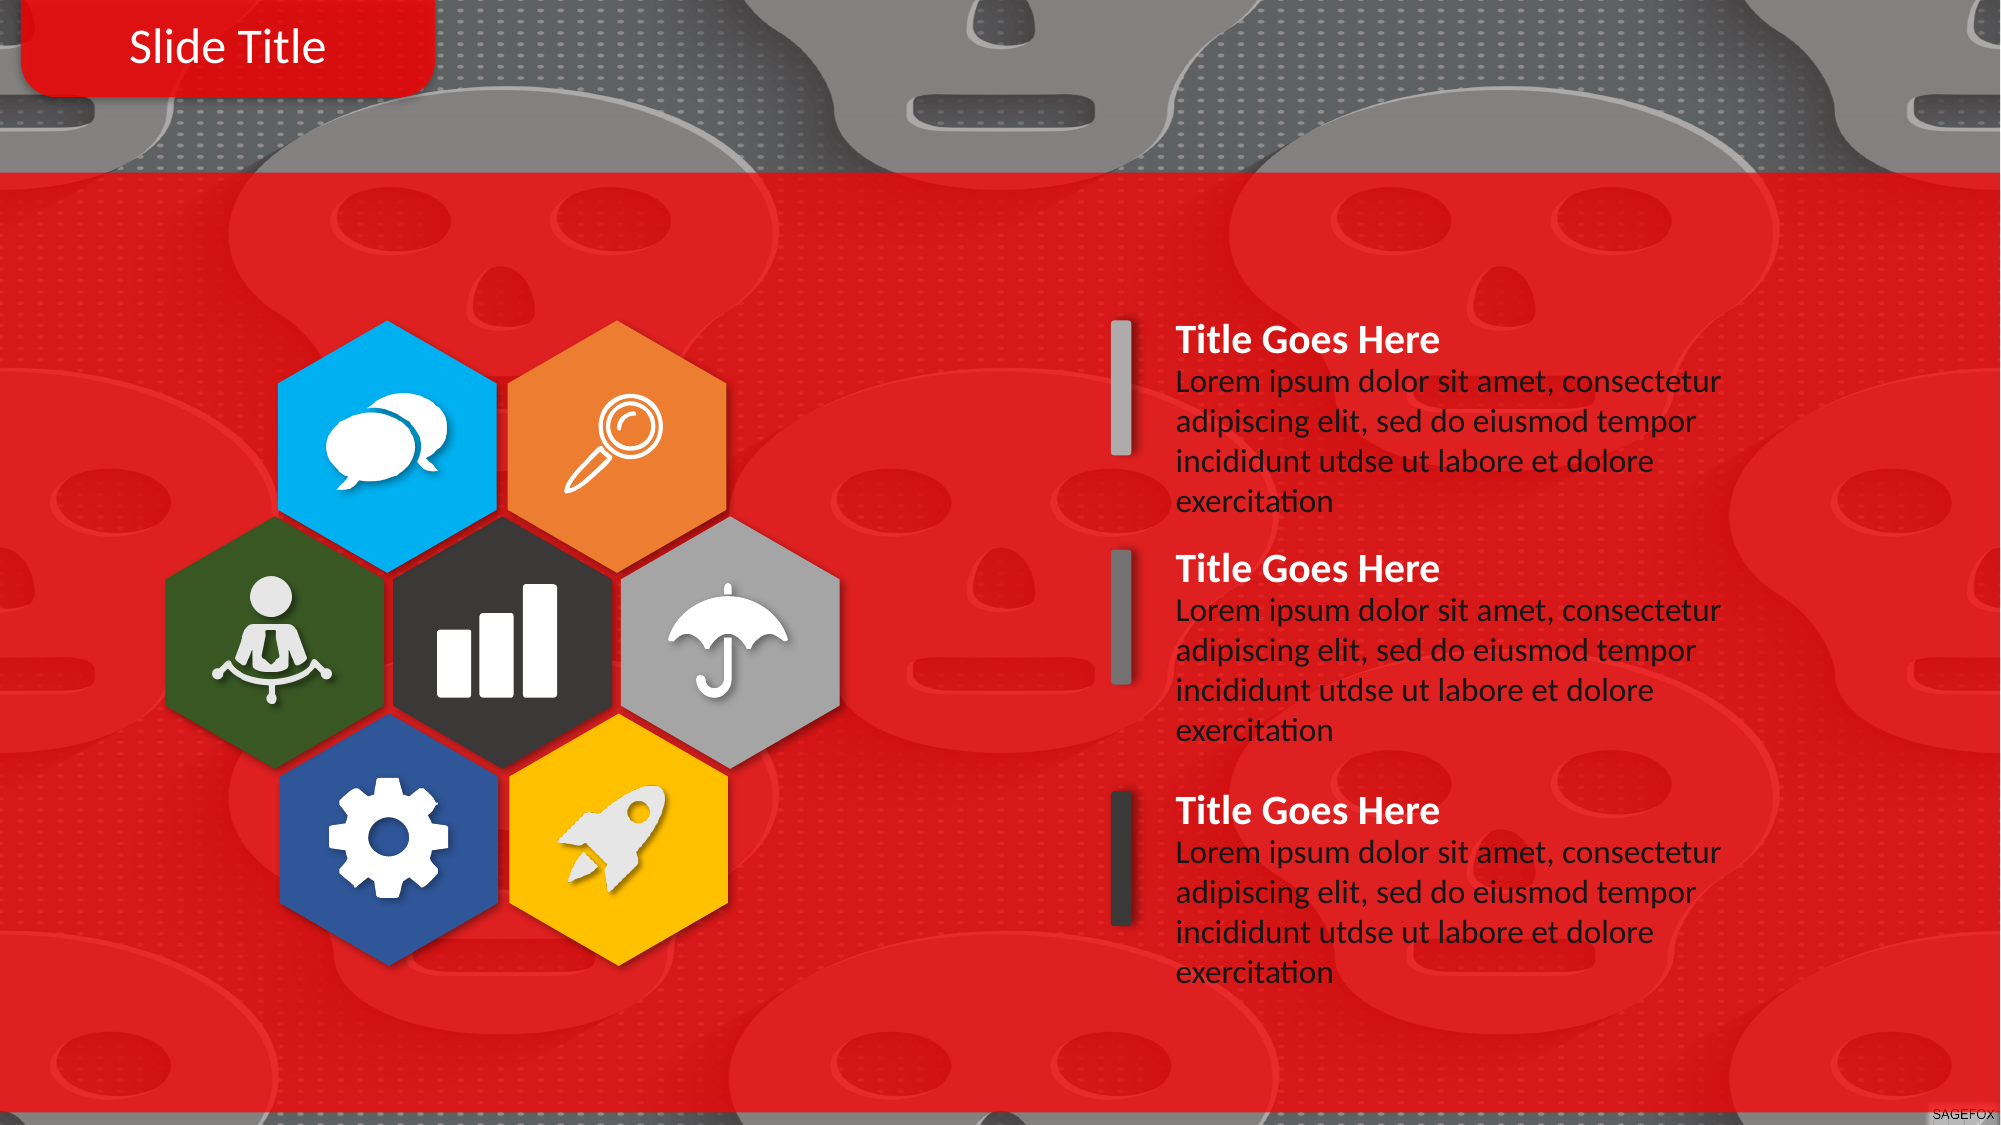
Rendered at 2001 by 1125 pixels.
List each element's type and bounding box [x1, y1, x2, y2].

text_box [277, 320, 497, 573]
picture [371, 394, 446, 471]
text_box [1109, 319, 1133, 457]
picture [554, 781, 675, 902]
text_box [437, 629, 472, 698]
text_box [329, 777, 449, 898]
text_box [479, 613, 514, 698]
text_box [0, 172, 2000, 1113]
text_box [1109, 790, 1133, 928]
text_box [724, 582, 732, 595]
text_box [279, 714, 499, 966]
text_box [1160, 533, 1761, 758]
text_box [20, 0, 436, 98]
text_box [620, 516, 840, 769]
text_box [507, 320, 727, 573]
text_box [1160, 775, 1761, 1000]
text_box [393, 517, 612, 769]
picture [327, 413, 414, 489]
picture [1929, 1113, 1997, 1125]
text_box [564, 393, 663, 494]
text_box [509, 713, 728, 966]
text_box [1160, 304, 1761, 529]
text_box [667, 596, 788, 649]
text_box [696, 637, 732, 698]
text_box [522, 584, 558, 698]
picture [208, 572, 344, 716]
text_box [165, 516, 385, 769]
text_box [1109, 548, 1133, 686]
